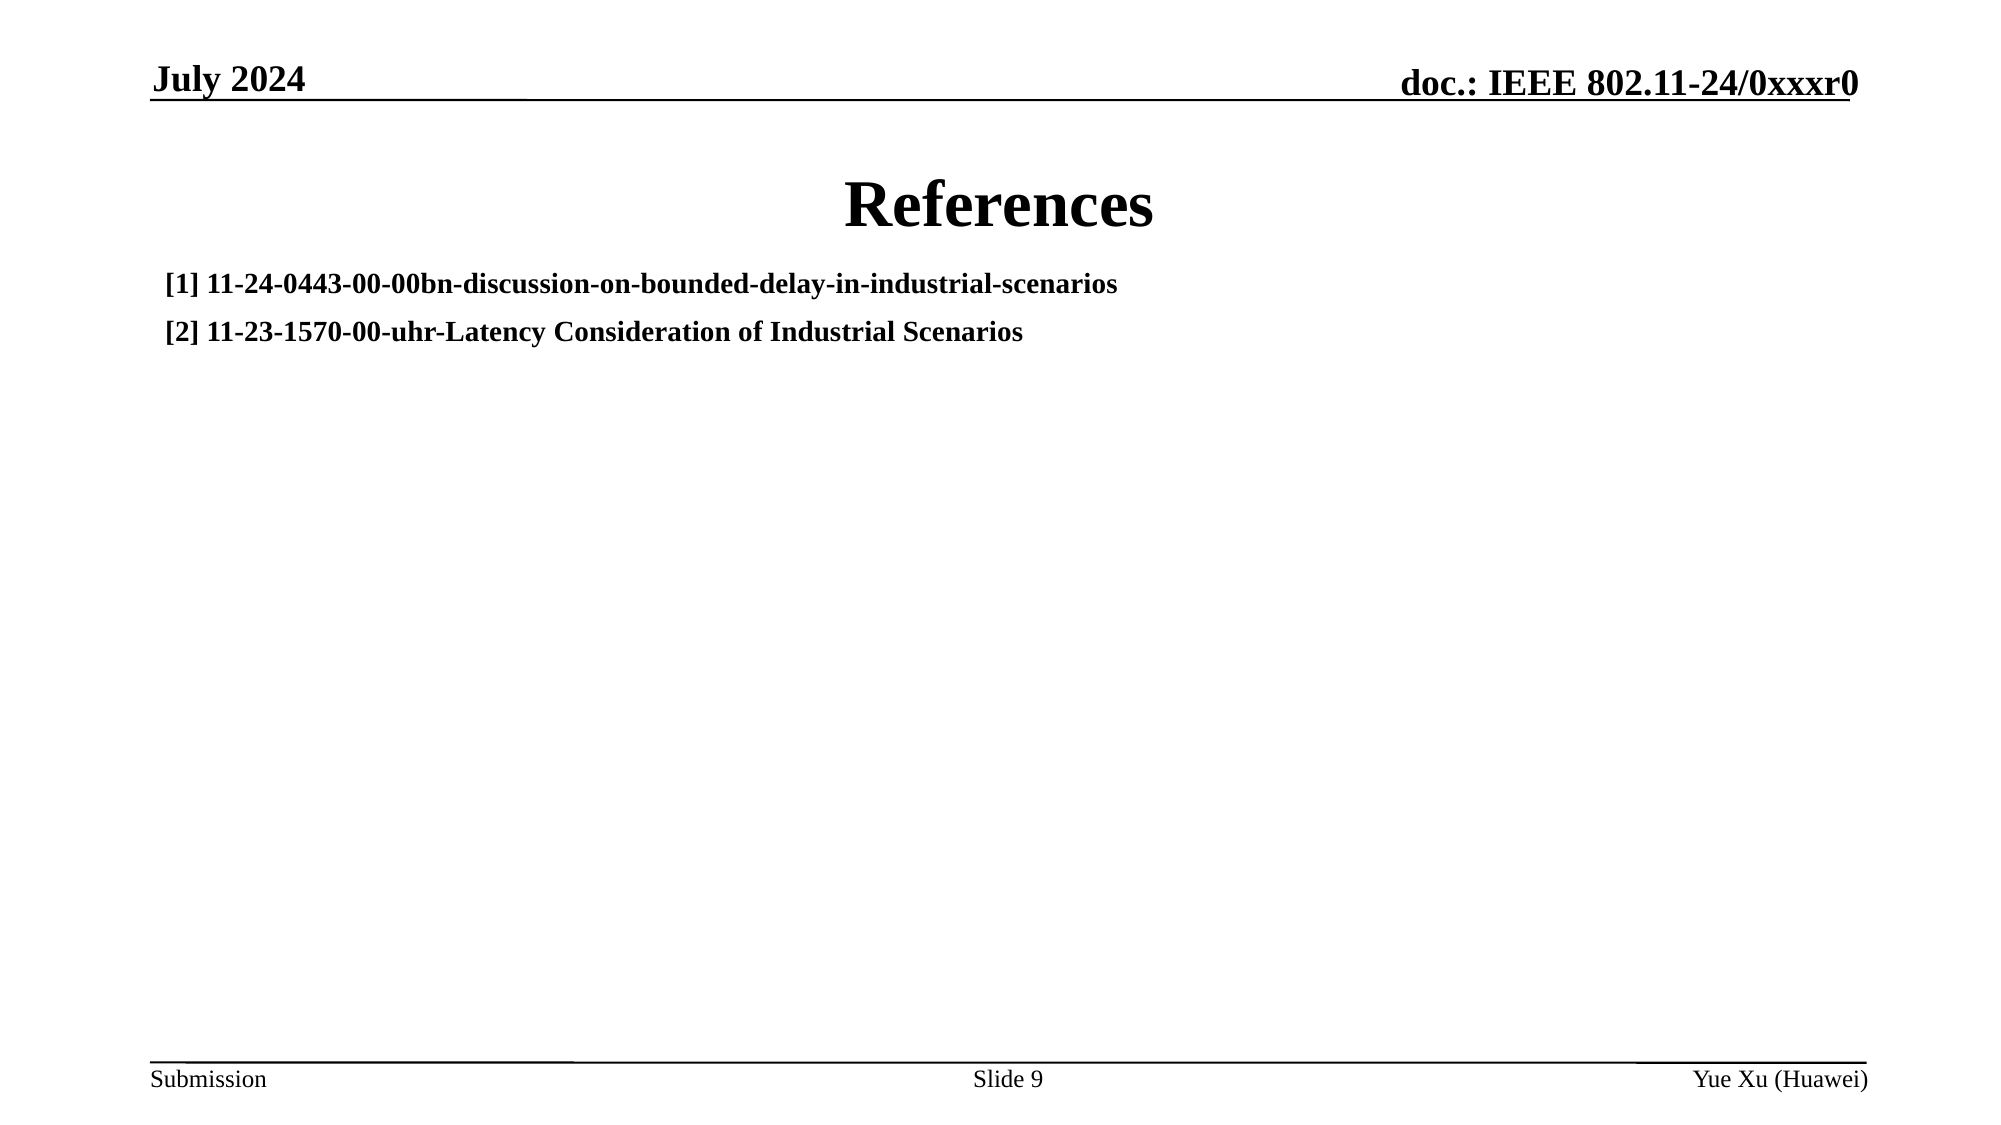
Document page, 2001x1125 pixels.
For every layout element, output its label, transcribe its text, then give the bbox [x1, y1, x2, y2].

footer Yue Xu (Huawei) [1171, 1061, 1869, 1093]
title References [149, 112, 1850, 256]
slide_number Slide 9 [950, 1061, 1067, 1123]
list [1] 11-24-0443-00-00bn-discussion-on-bounded-delay-in-industrial-scenarios [2] 11-23-1570-00-uhr-Latency Consideration of Industrial Scenarios [149, 256, 1887, 1061]
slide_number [152, 54, 563, 100]
